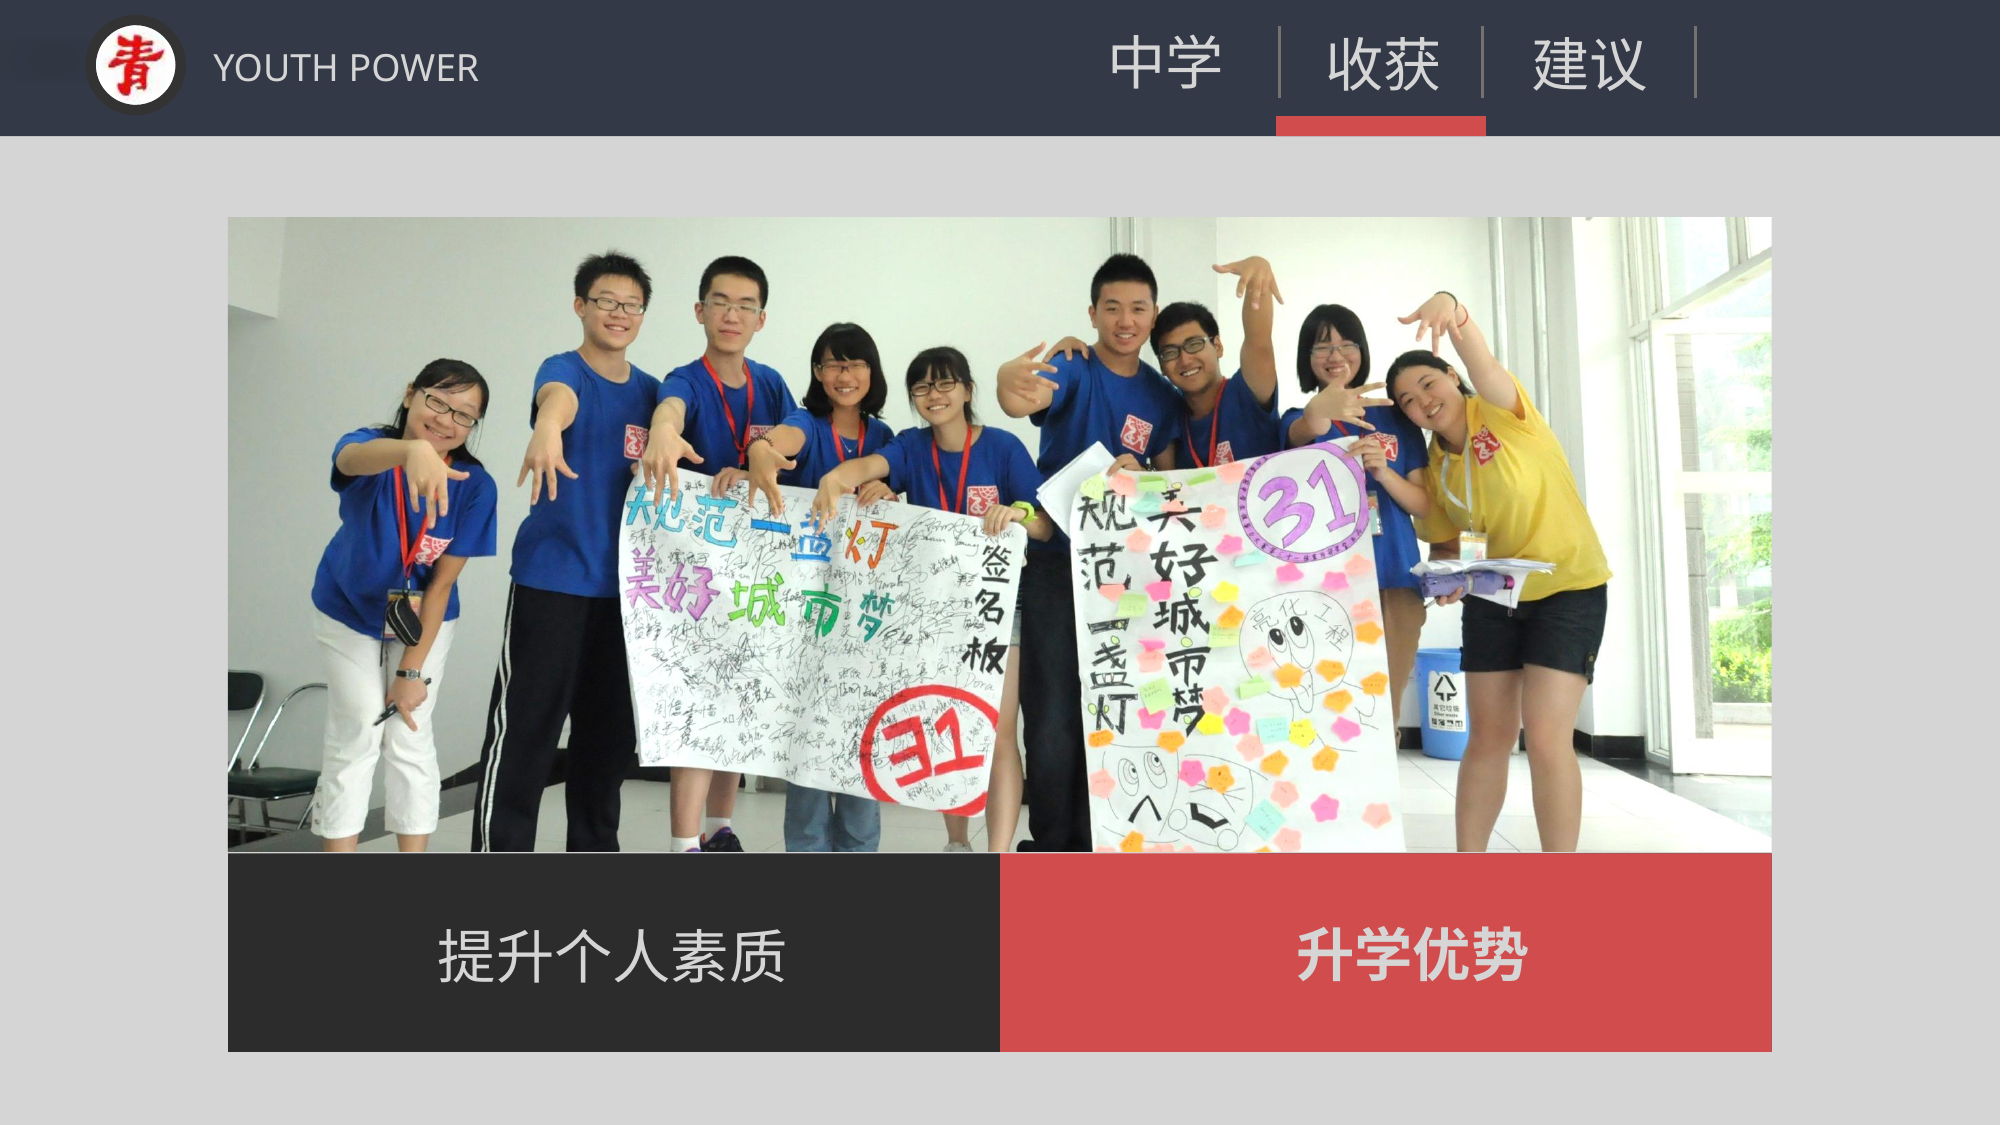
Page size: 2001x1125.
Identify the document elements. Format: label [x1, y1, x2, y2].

picture [227, 217, 1772, 852]
text_box [228, 853, 1772, 1052]
text_box [0, 0, 2000, 136]
